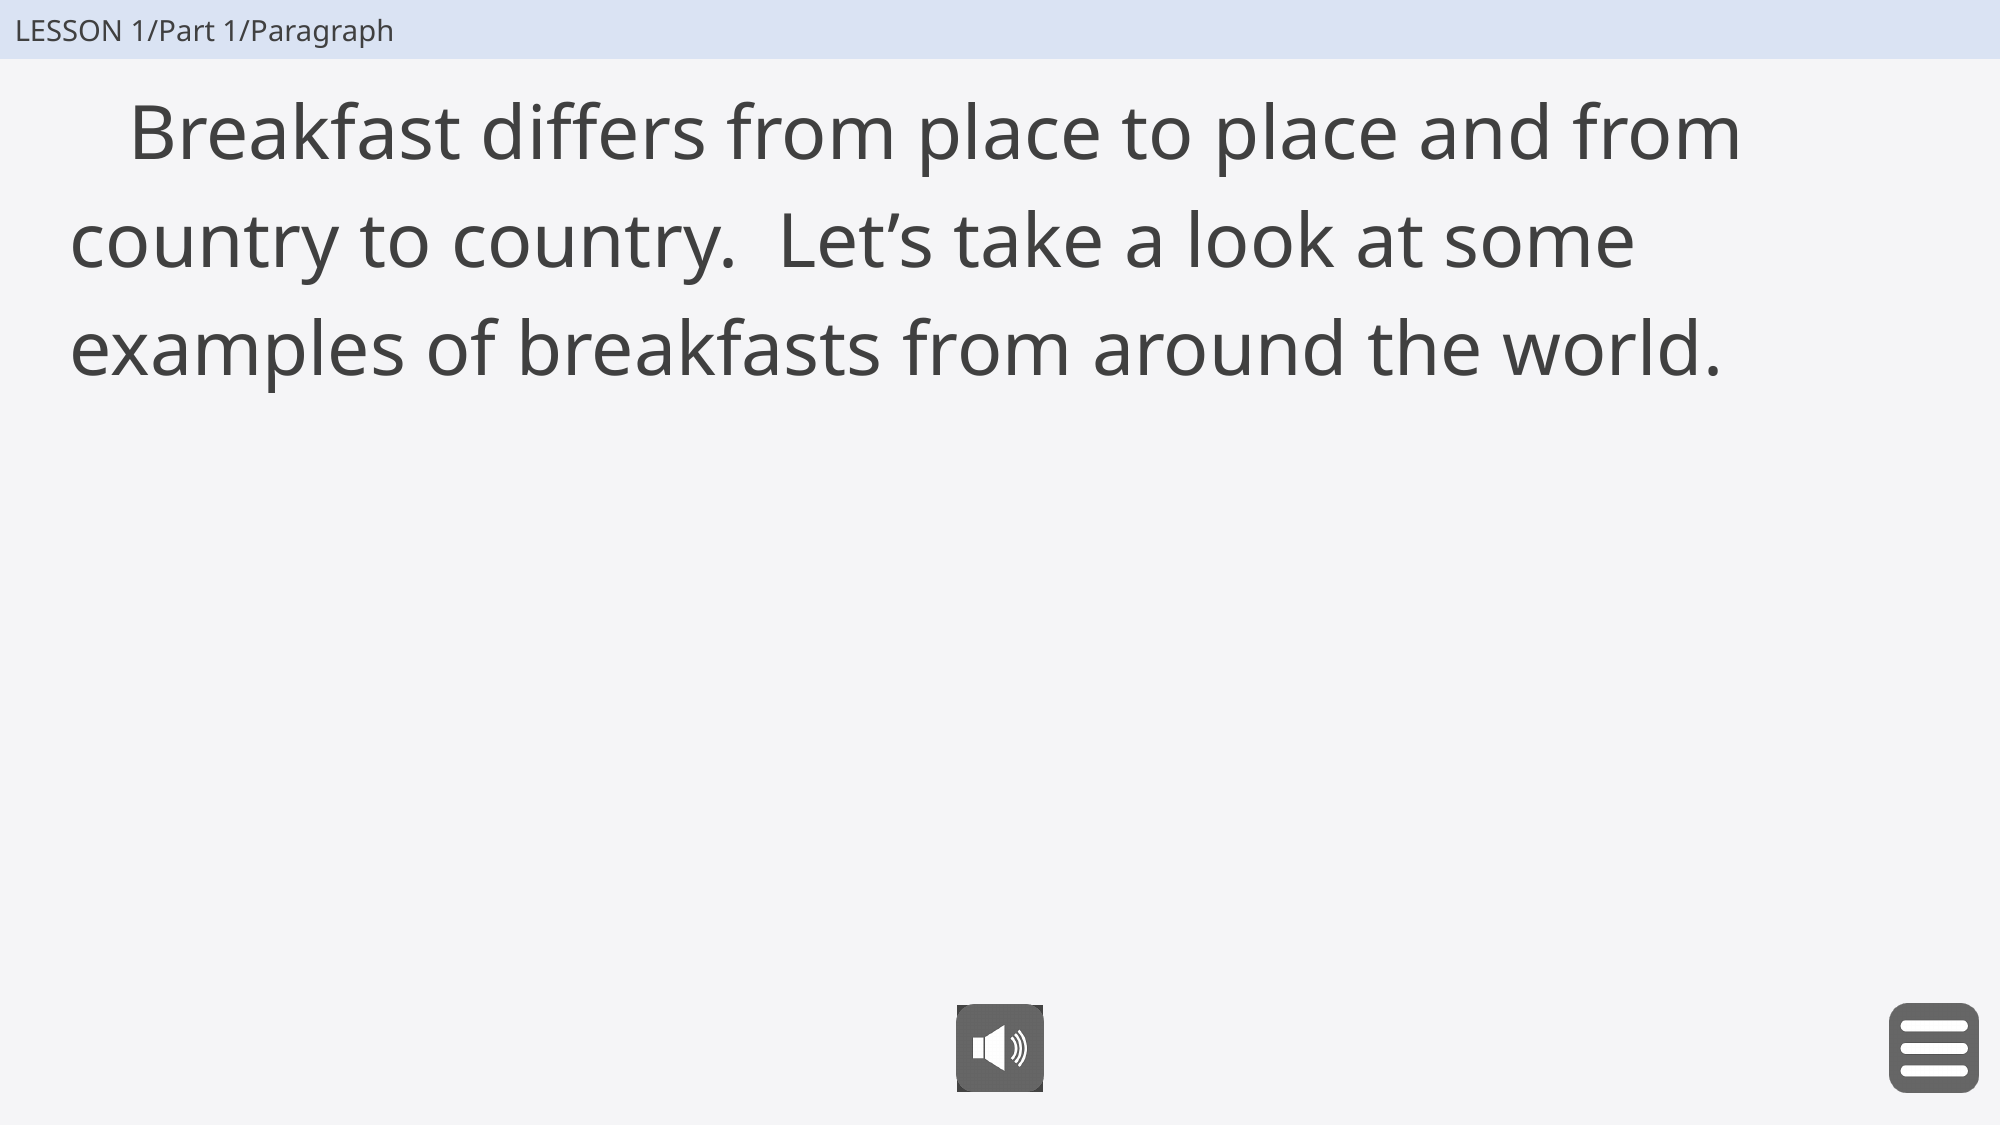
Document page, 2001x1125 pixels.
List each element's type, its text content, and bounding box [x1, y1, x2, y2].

picture [1889, 1003, 1979, 1093]
text_box LESSON 1/Part 1/Paragraph [0, 0, 2000, 60]
text_box Breakfast differs from place to place and from country to country. Let’s take a look at some examples of breakfasts from around the world. [55, 60, 1945, 1004]
picture [955, 1003, 1045, 1093]
